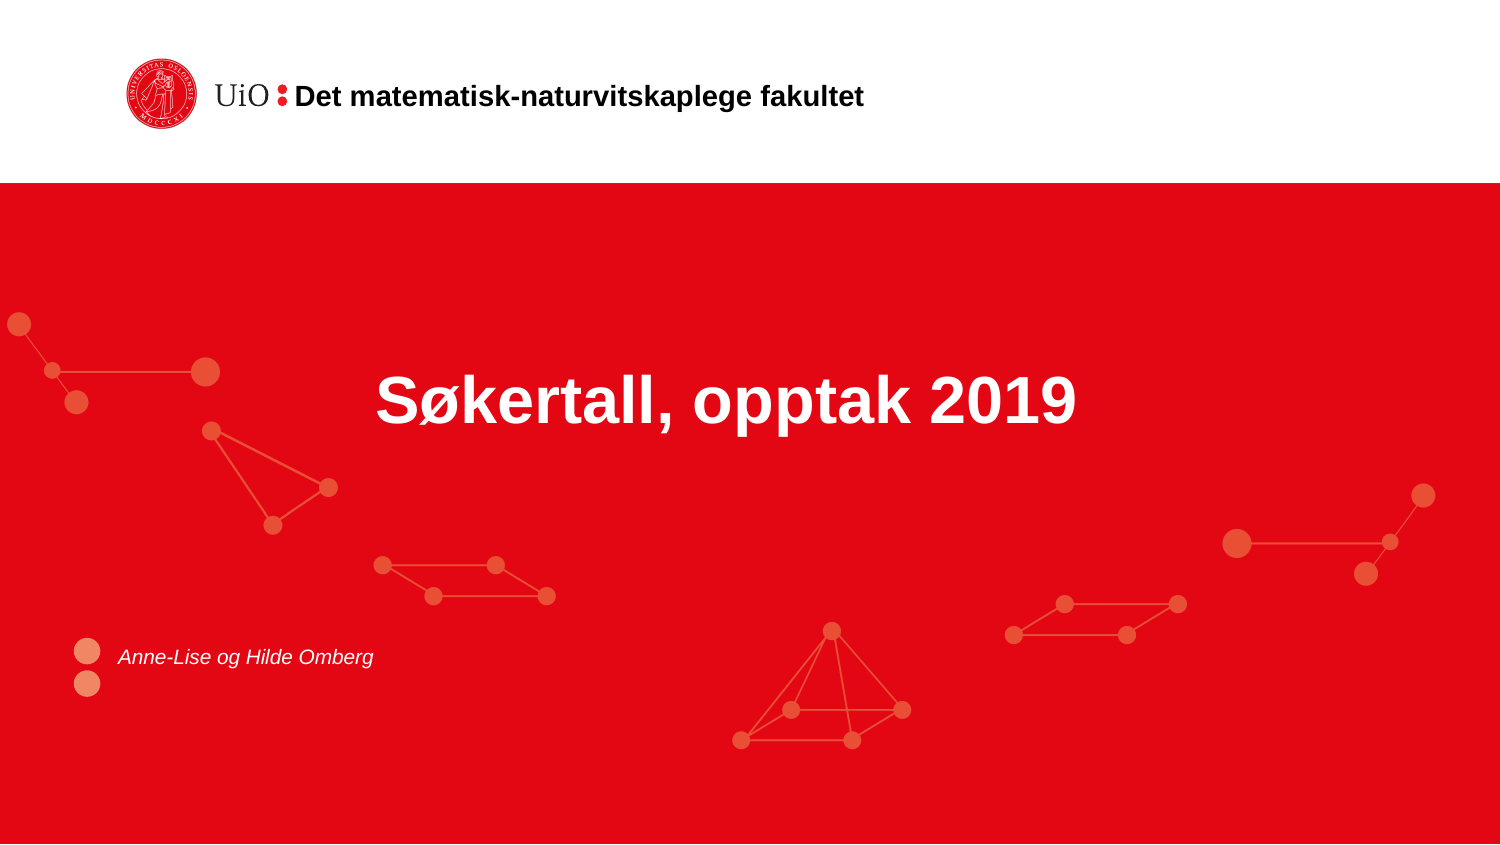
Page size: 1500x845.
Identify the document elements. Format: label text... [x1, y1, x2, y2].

picture [0, 183, 1500, 844]
title Søkertall, opptak 2019 [187, 275, 1313, 437]
picture [126, 58, 197, 129]
list Anne-Lise og Hilde Omberg [118, 643, 972, 742]
